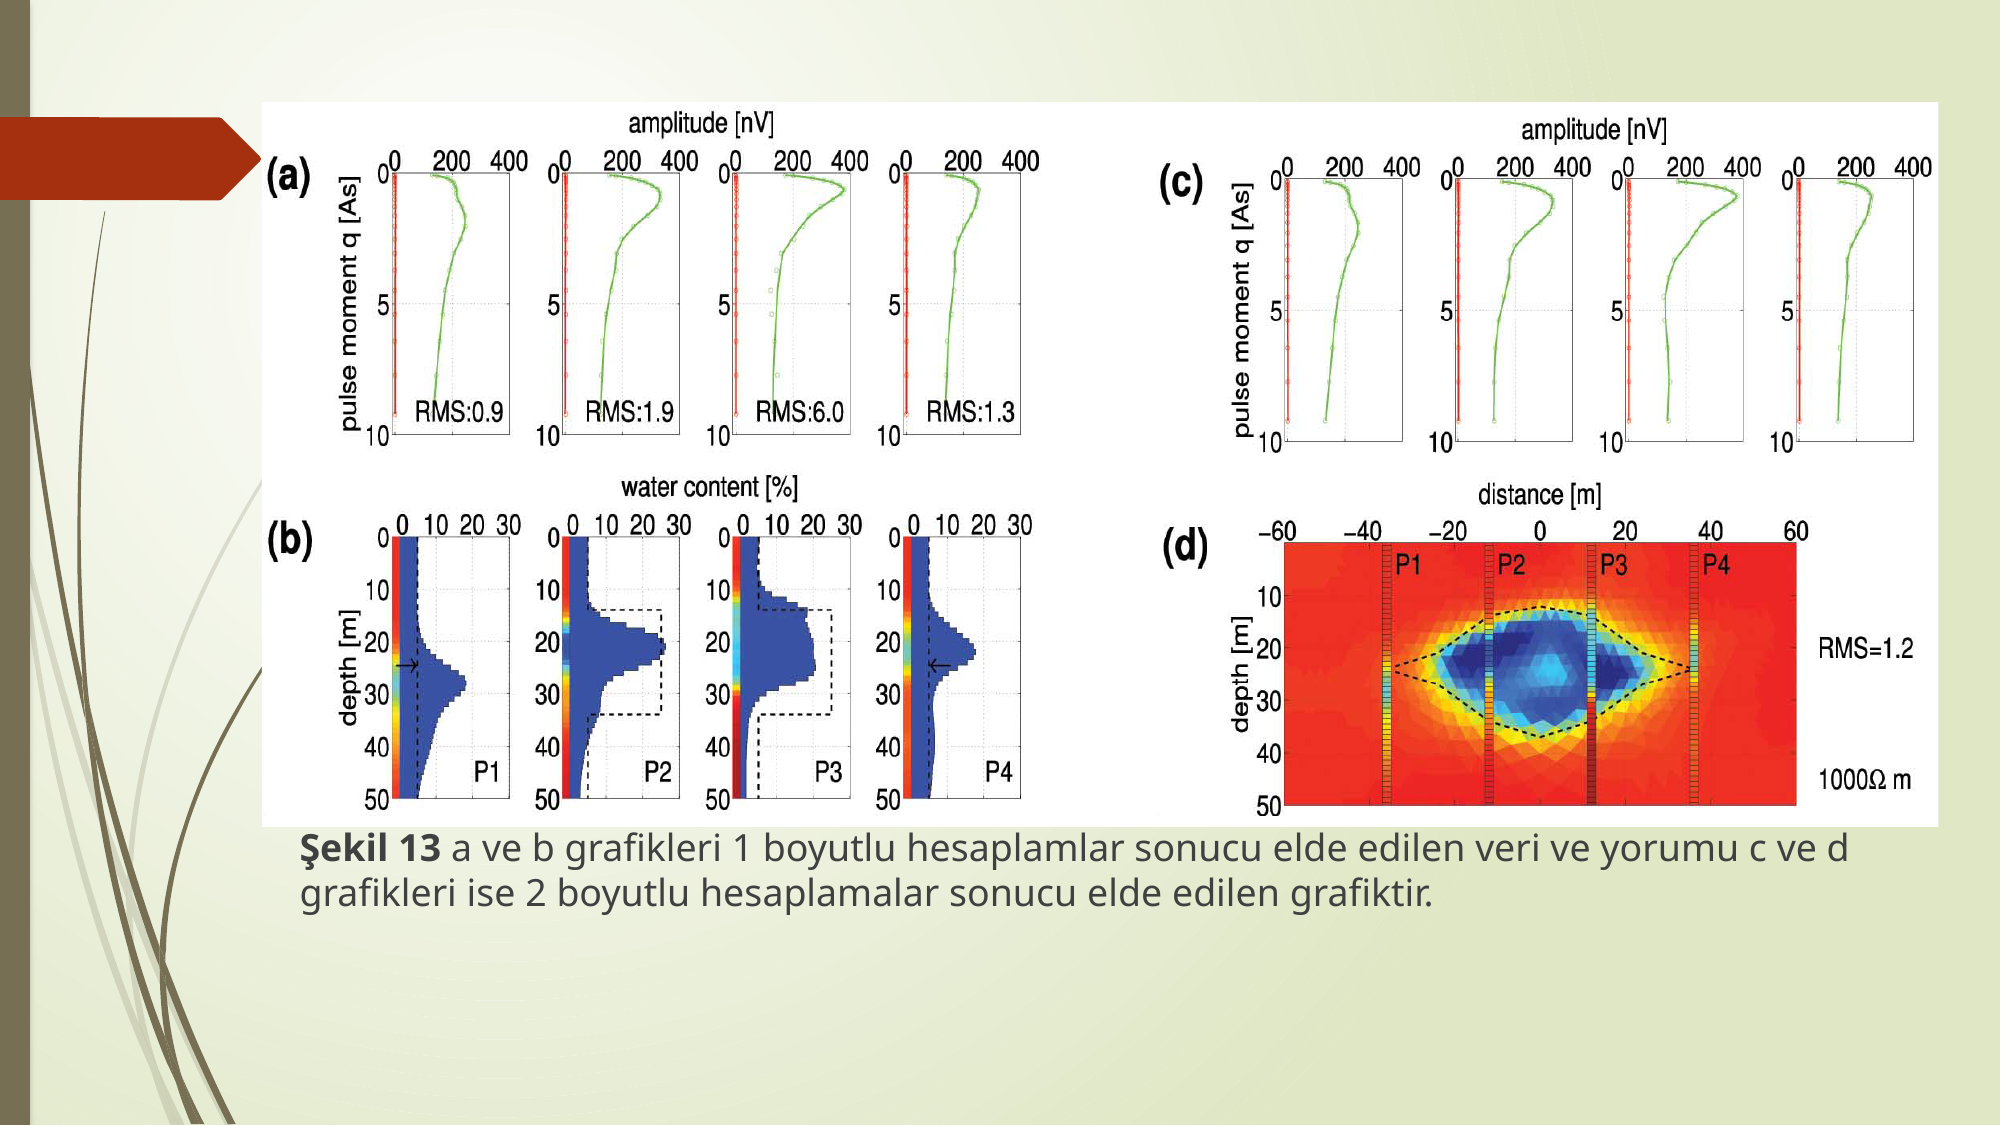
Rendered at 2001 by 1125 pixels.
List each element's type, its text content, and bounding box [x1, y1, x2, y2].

list Şekil 13 a ve b grafikleri 1 boyutlu hesaplamlar sonucu elde edilen veri ve yorumu c ve d grafikleri ise 2 boyutlu hesaplamalar sonucu elde edilen grafiktir. [284, 838, 1888, 970]
picture [261, 102, 1939, 827]
